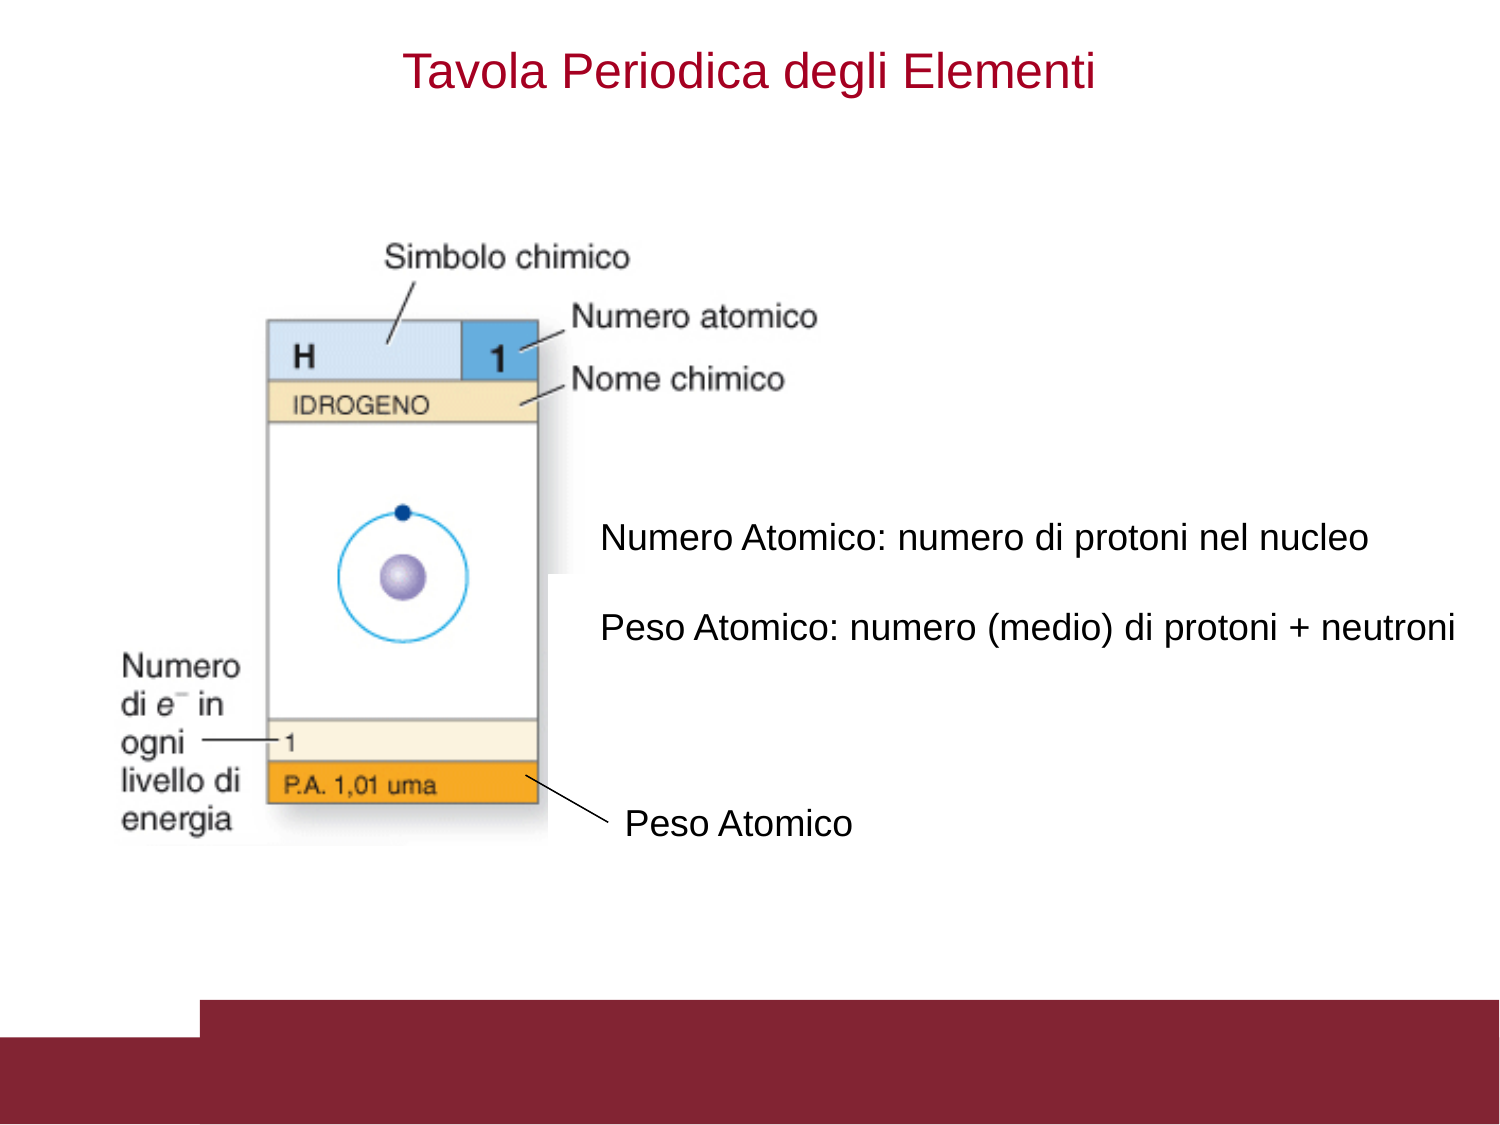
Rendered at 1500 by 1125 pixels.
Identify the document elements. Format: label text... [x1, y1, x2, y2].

text_box Peso Atomico [824, 792, 869, 852]
text_box Numero Atomico: numero di protoni nel nucleo Peso Atomico: numero (medio) di protoni + neutroni [826, 505, 1472, 656]
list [52, 219, 822, 847]
text_box Tavola Periodica degli Elementi [388, 30, 1112, 106]
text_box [525, 774, 609, 823]
